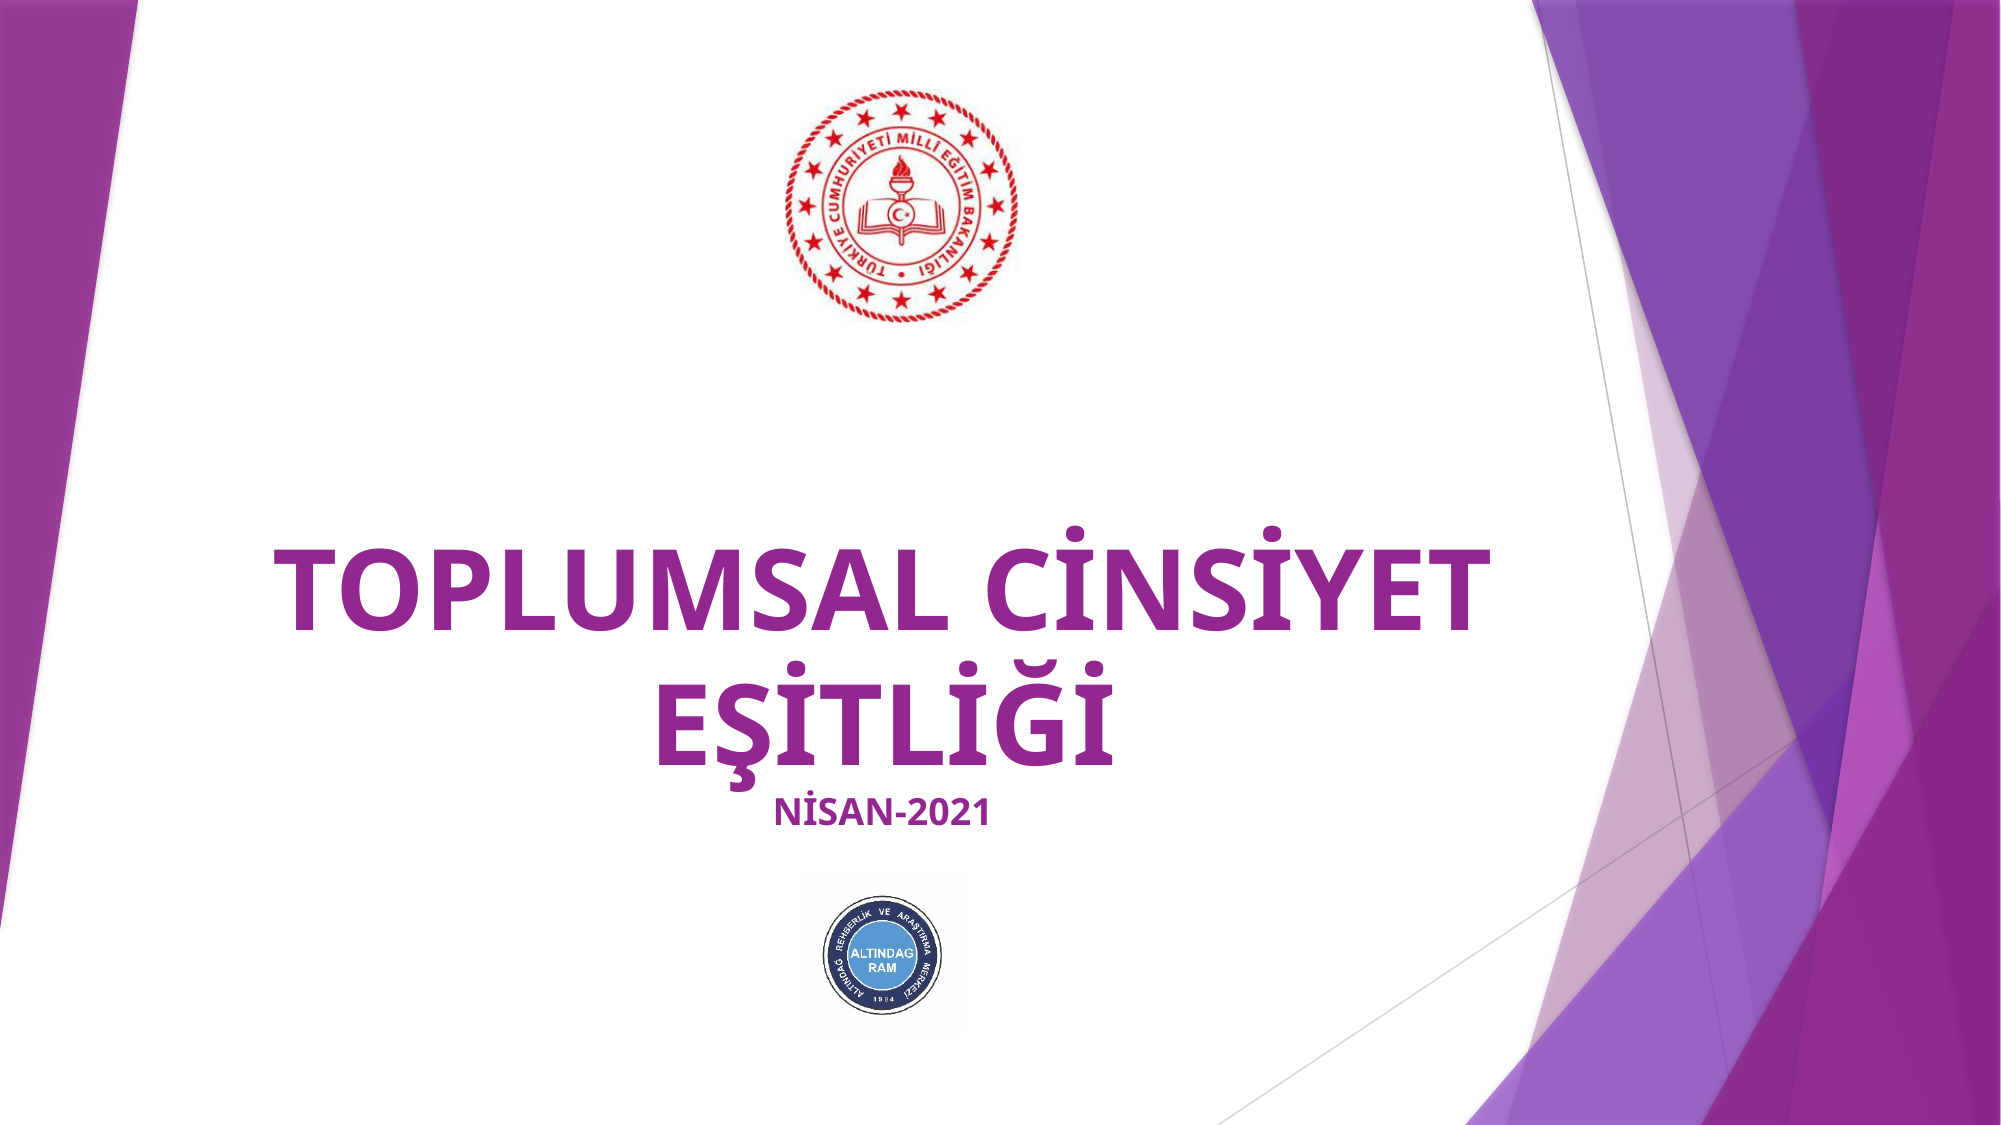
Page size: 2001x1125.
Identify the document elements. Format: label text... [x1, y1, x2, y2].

picture [800, 873, 964, 1037]
title TOPLUMSAL CİNSİYET EŞİTLİĞİ NİSAN-2021 [245, 570, 1520, 841]
picture [784, 88, 1020, 324]
